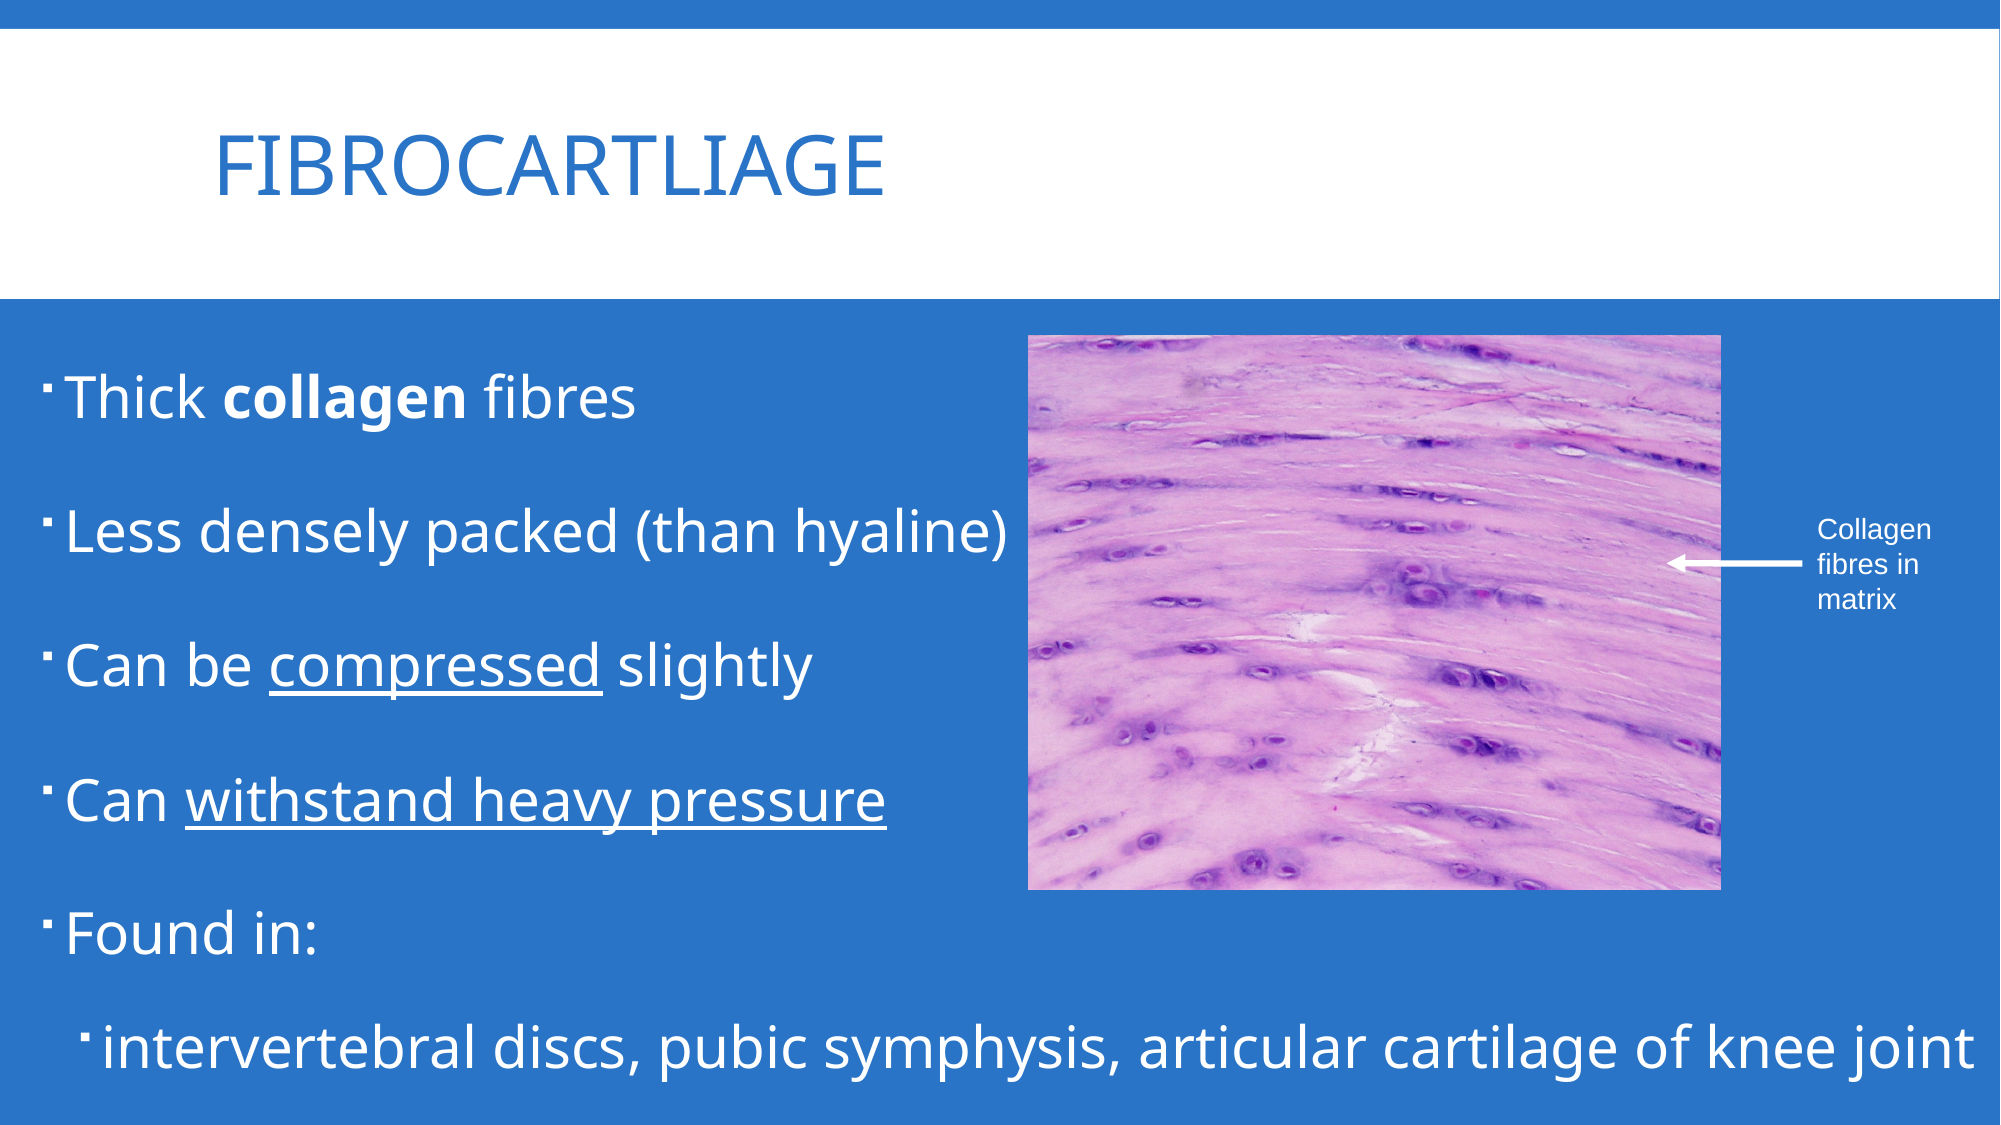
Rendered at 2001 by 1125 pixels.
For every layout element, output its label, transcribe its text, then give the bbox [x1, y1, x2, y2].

title FIBROCARTLIAGE [197, 46, 1803, 295]
picture [1028, 335, 1722, 890]
text_box Collagen fibres in matrix [1802, 502, 2000, 623]
list Thick collagen fibres Less densely packed (than hyaline) Can be compressed slightly Can withstand heavy pressure Found in: intervertebral discs, pubic symphysis, articular cartilage of knee joint [19, 317, 2000, 908]
